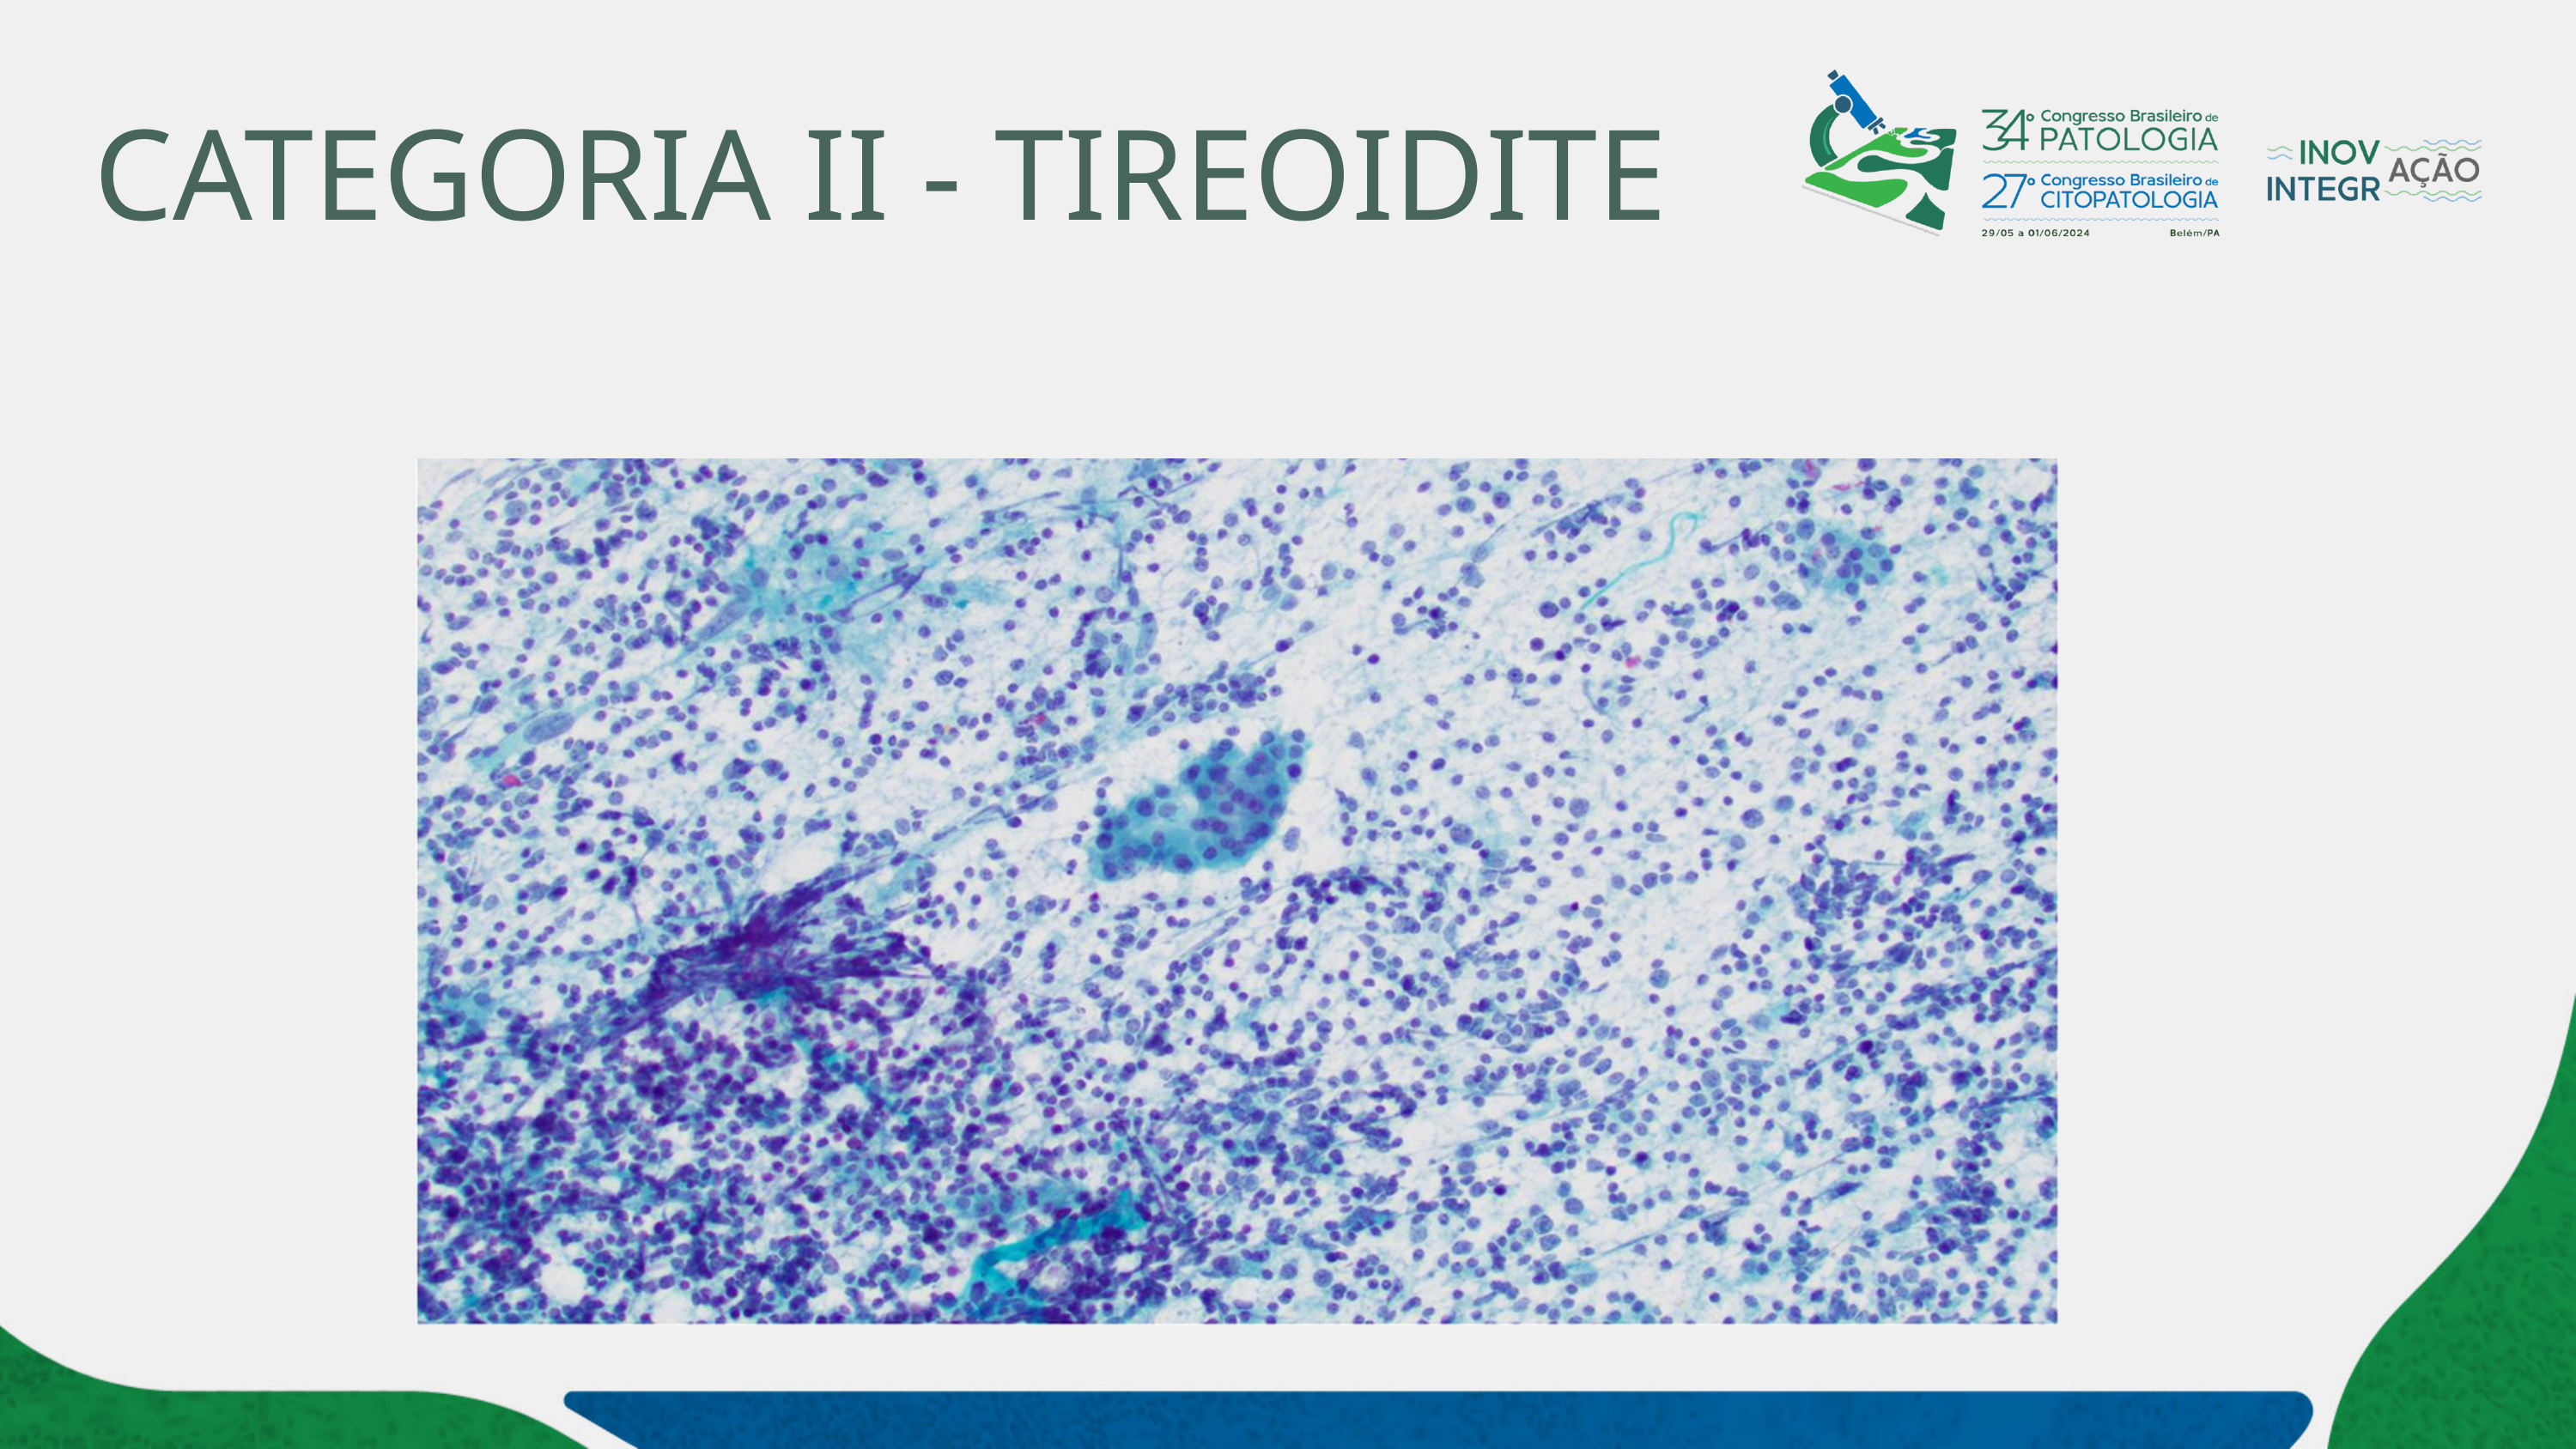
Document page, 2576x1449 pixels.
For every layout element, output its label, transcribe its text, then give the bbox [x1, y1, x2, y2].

title CATEGORIA II - TIREOIDITE [81, 73, 1724, 246]
picture [0, 0, 2576, 1449]
